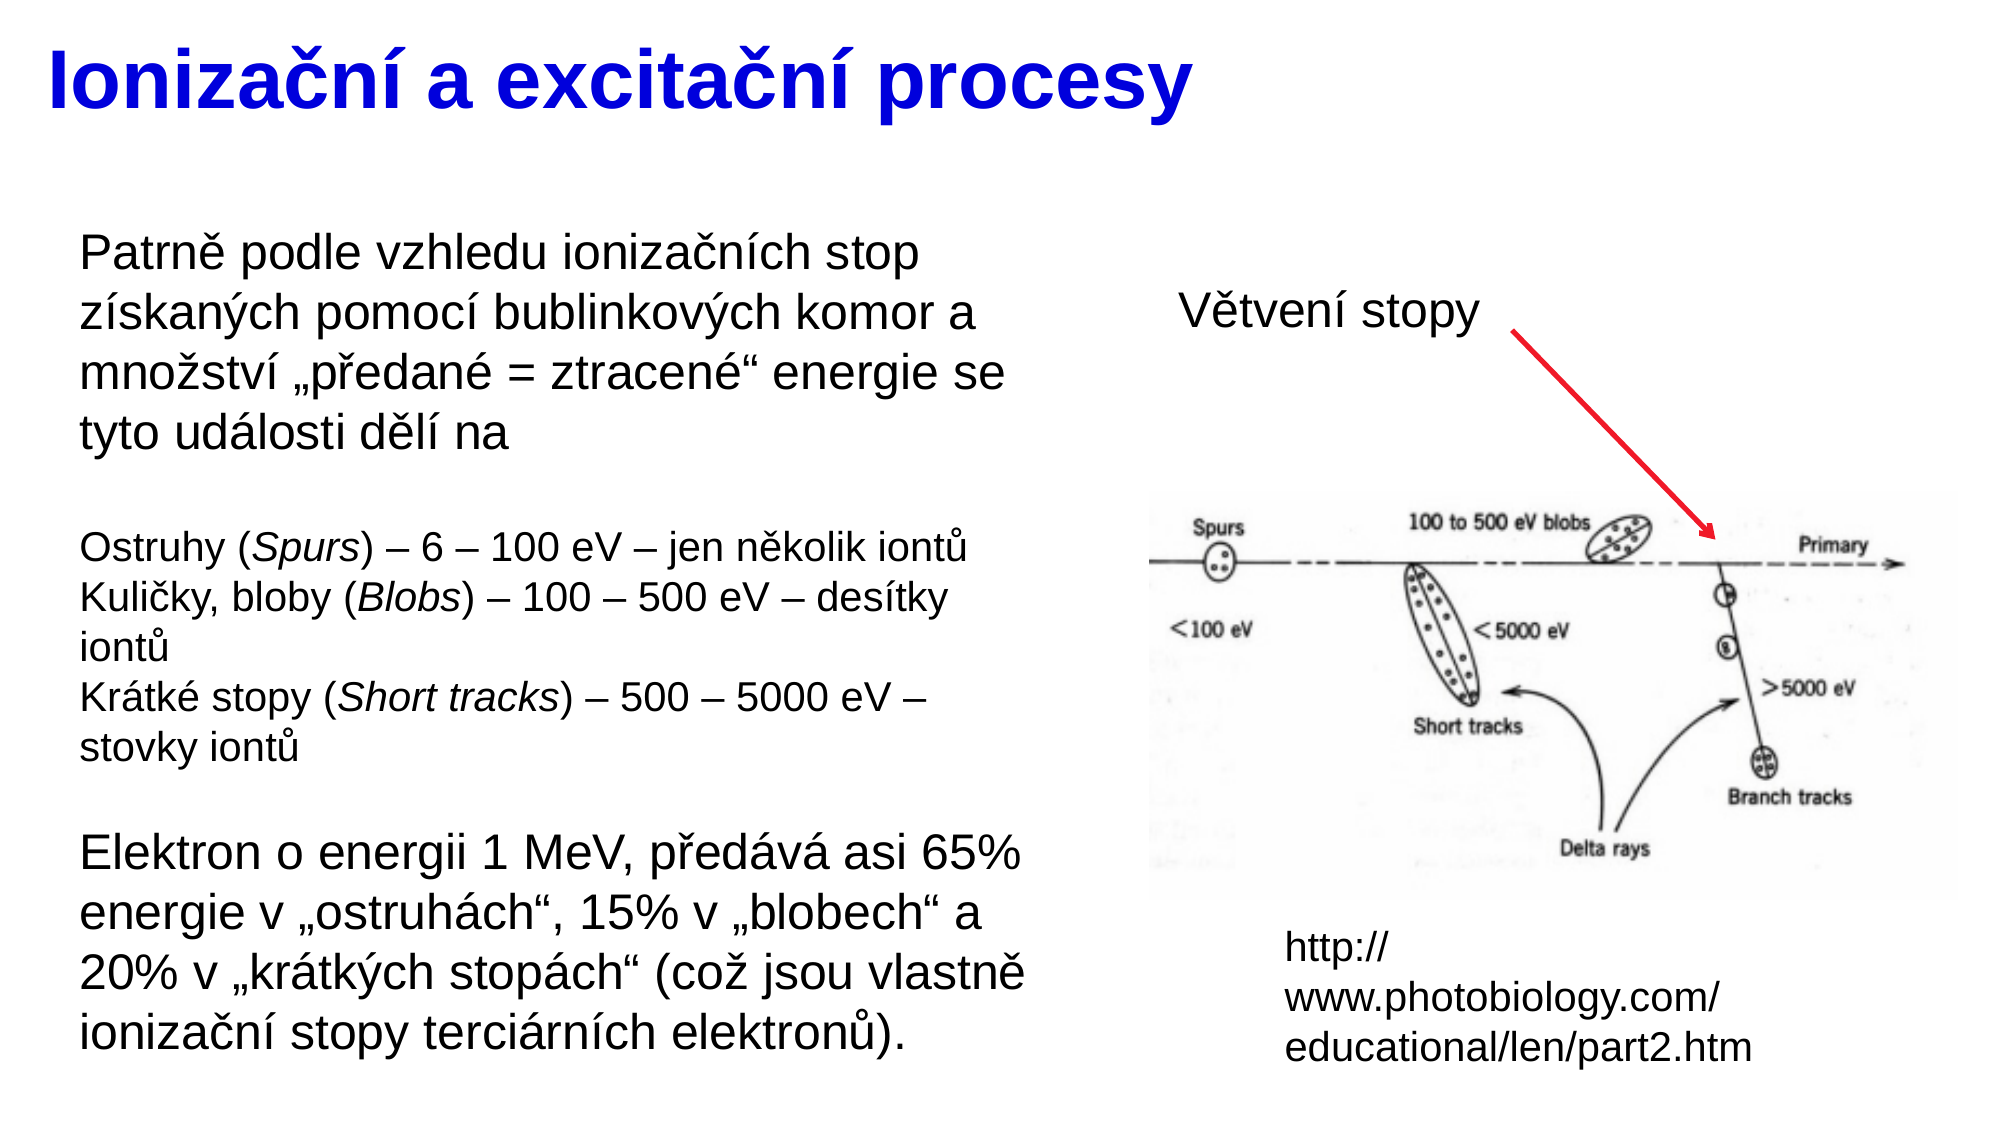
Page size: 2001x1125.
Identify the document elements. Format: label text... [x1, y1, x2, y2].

text_box http://www.photobiology.com/educational/len/part2.htm [1269, 911, 1837, 1077]
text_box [1511, 329, 1716, 540]
list Patrně podle vzhledu ionizačních stop získaných pomocí bublinkových komor a množství „předané = ztracené“ energie se tyto události dělí na Ostruhy (Spurs) – 6 – 100 eV – jen několik iontů Kuličky, bloby (Blobs) – 100 – 500 eV – desítky iontů Krátké stopy (Short tracks) – 500 – 5000 eV – stovky iontů Elektron o energii 1 MeV, předává asi 65% energie v „ostruhách“, 15% v „blobech“ a 20% v „krátkých stopách“ (což jsou vlastně ionizační stopy terciárních elektronů). [79, 219, 1029, 1093]
title Ionizační a excitační procesy [47, 41, 1398, 155]
picture [1149, 491, 1958, 901]
text_box Větvení stopy [1163, 269, 1554, 345]
